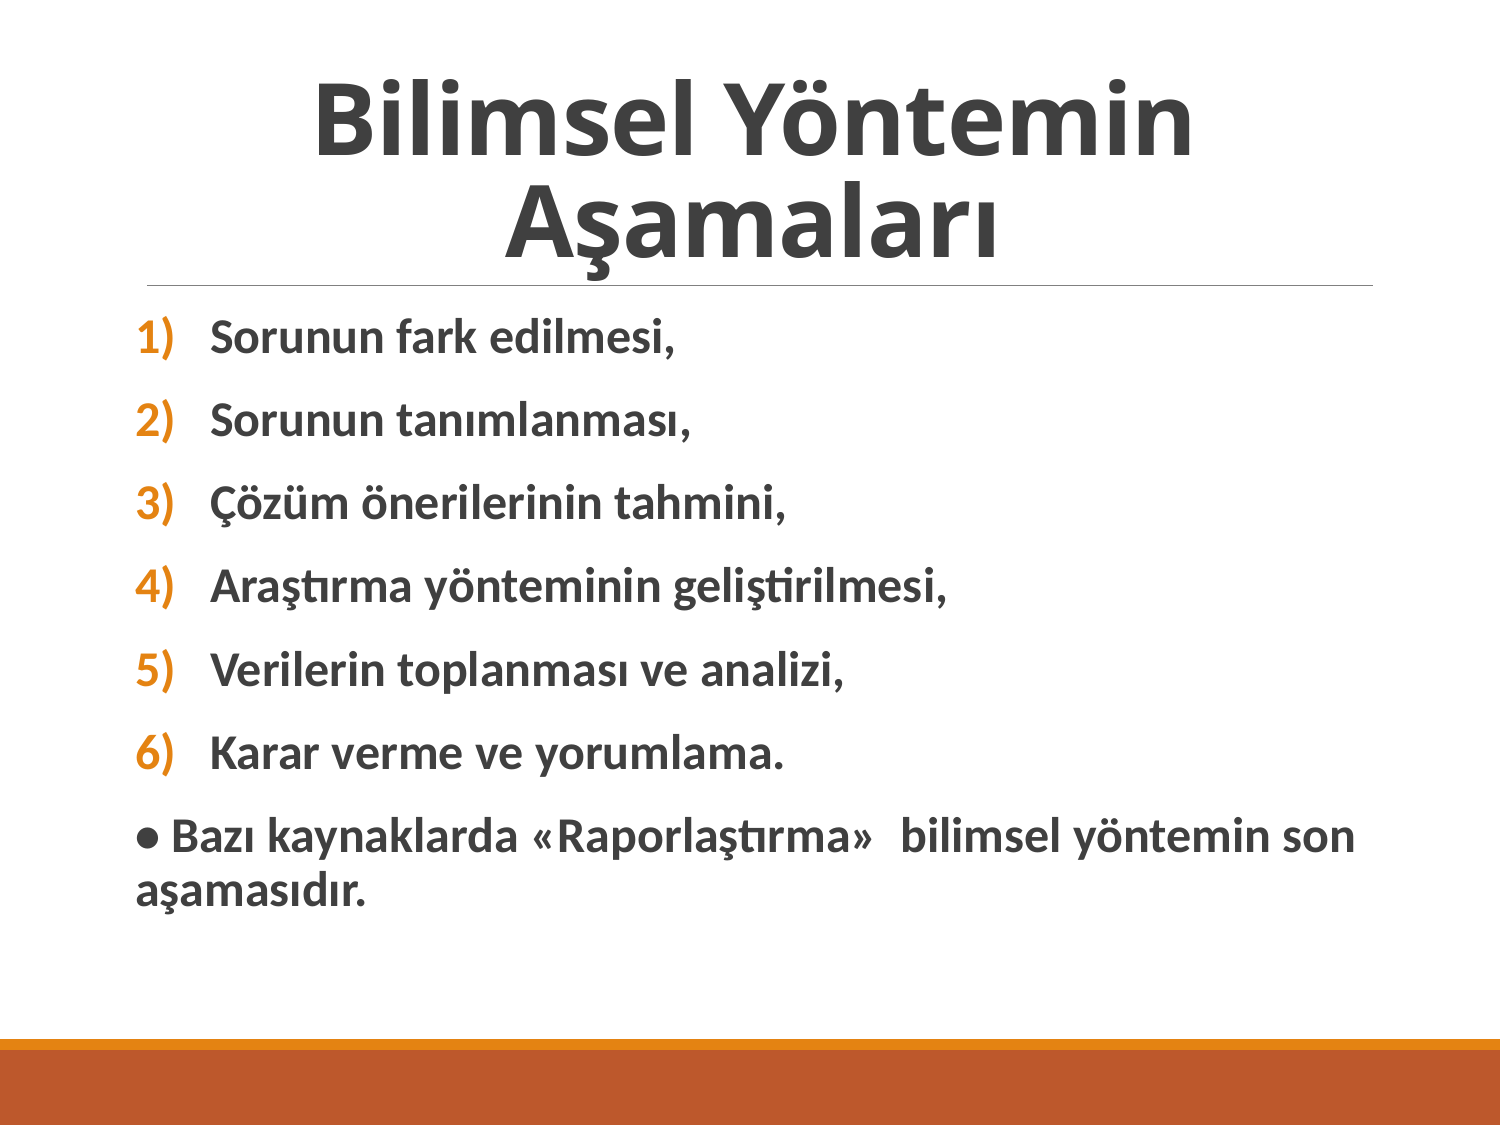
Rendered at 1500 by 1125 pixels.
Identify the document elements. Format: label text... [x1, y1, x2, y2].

title Bilimsel Yöntemin Aşamaları [135, 47, 1373, 285]
list Sorunun fark edilmesi, Sorunun tanımlanması, Çözüm önerilerinin tahmini, Araştırma yönteminin geliştirilmesi, Verilerin toplanması ve analizi, Karar verme ve yorumlama. • Bazı kaynaklarda «Raporlaştırma» bilimsel yöntemin son aşamasıdır. [135, 302, 1373, 963]
